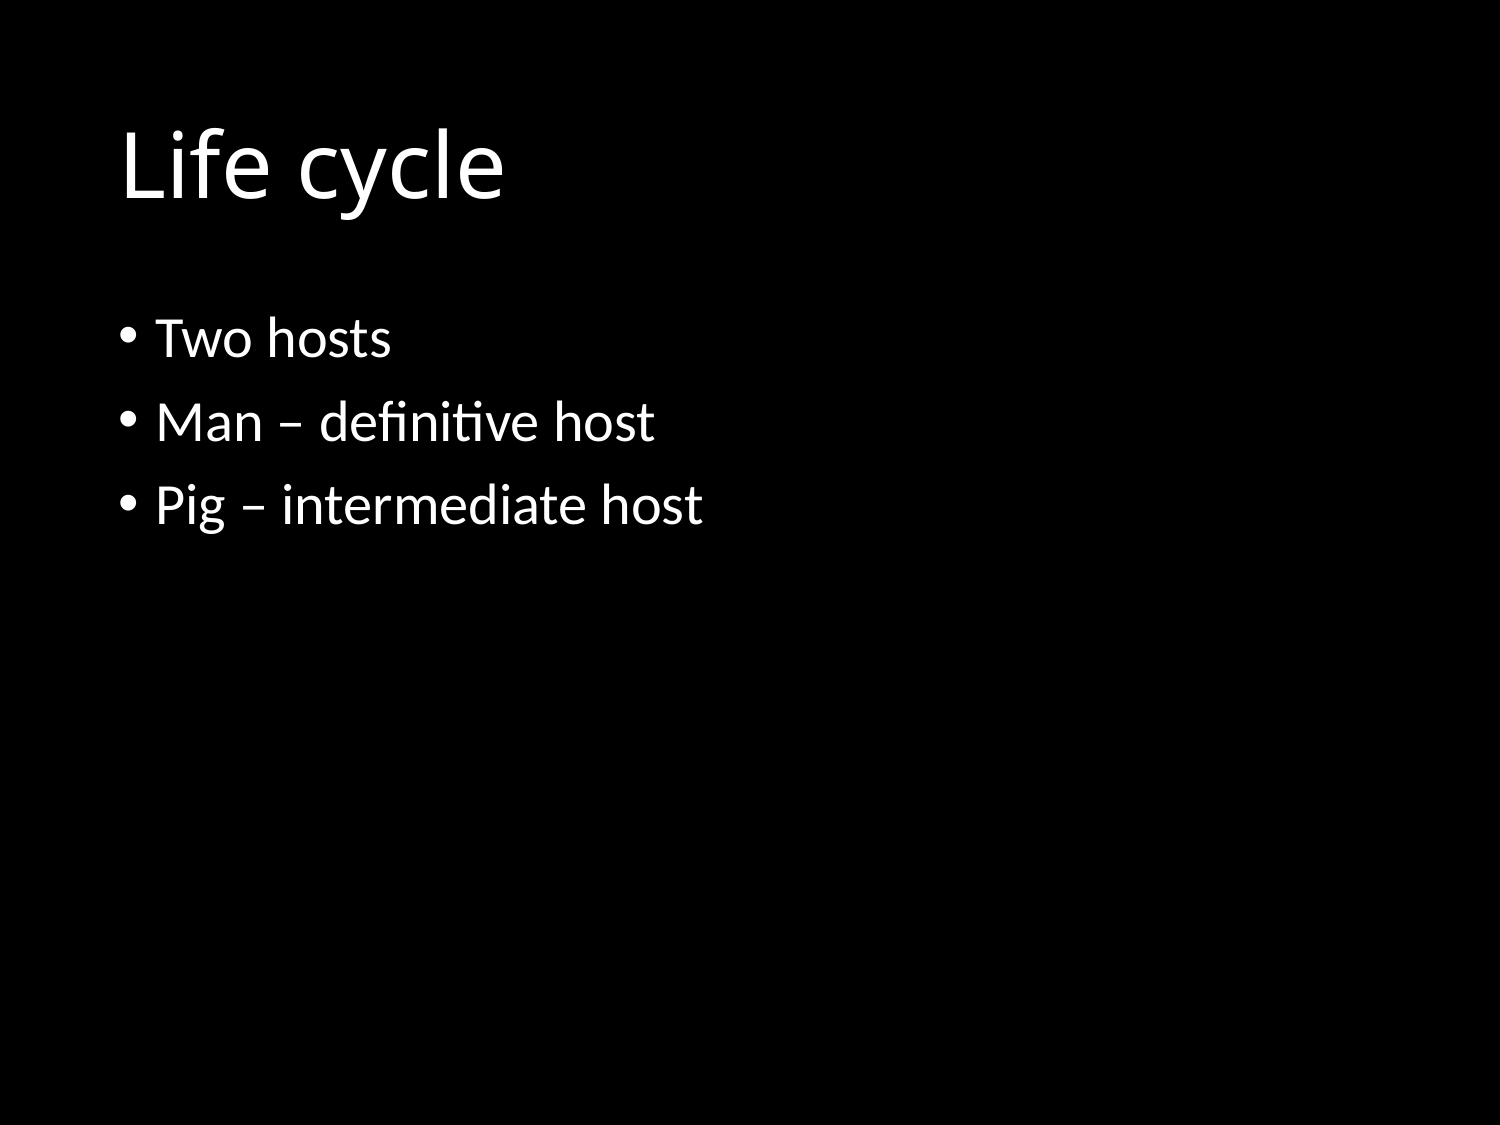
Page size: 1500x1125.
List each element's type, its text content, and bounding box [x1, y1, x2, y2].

title Life cycle [103, 59, 1397, 278]
list Two hosts Man – definitive host Pig – intermediate host [103, 299, 1397, 1014]
